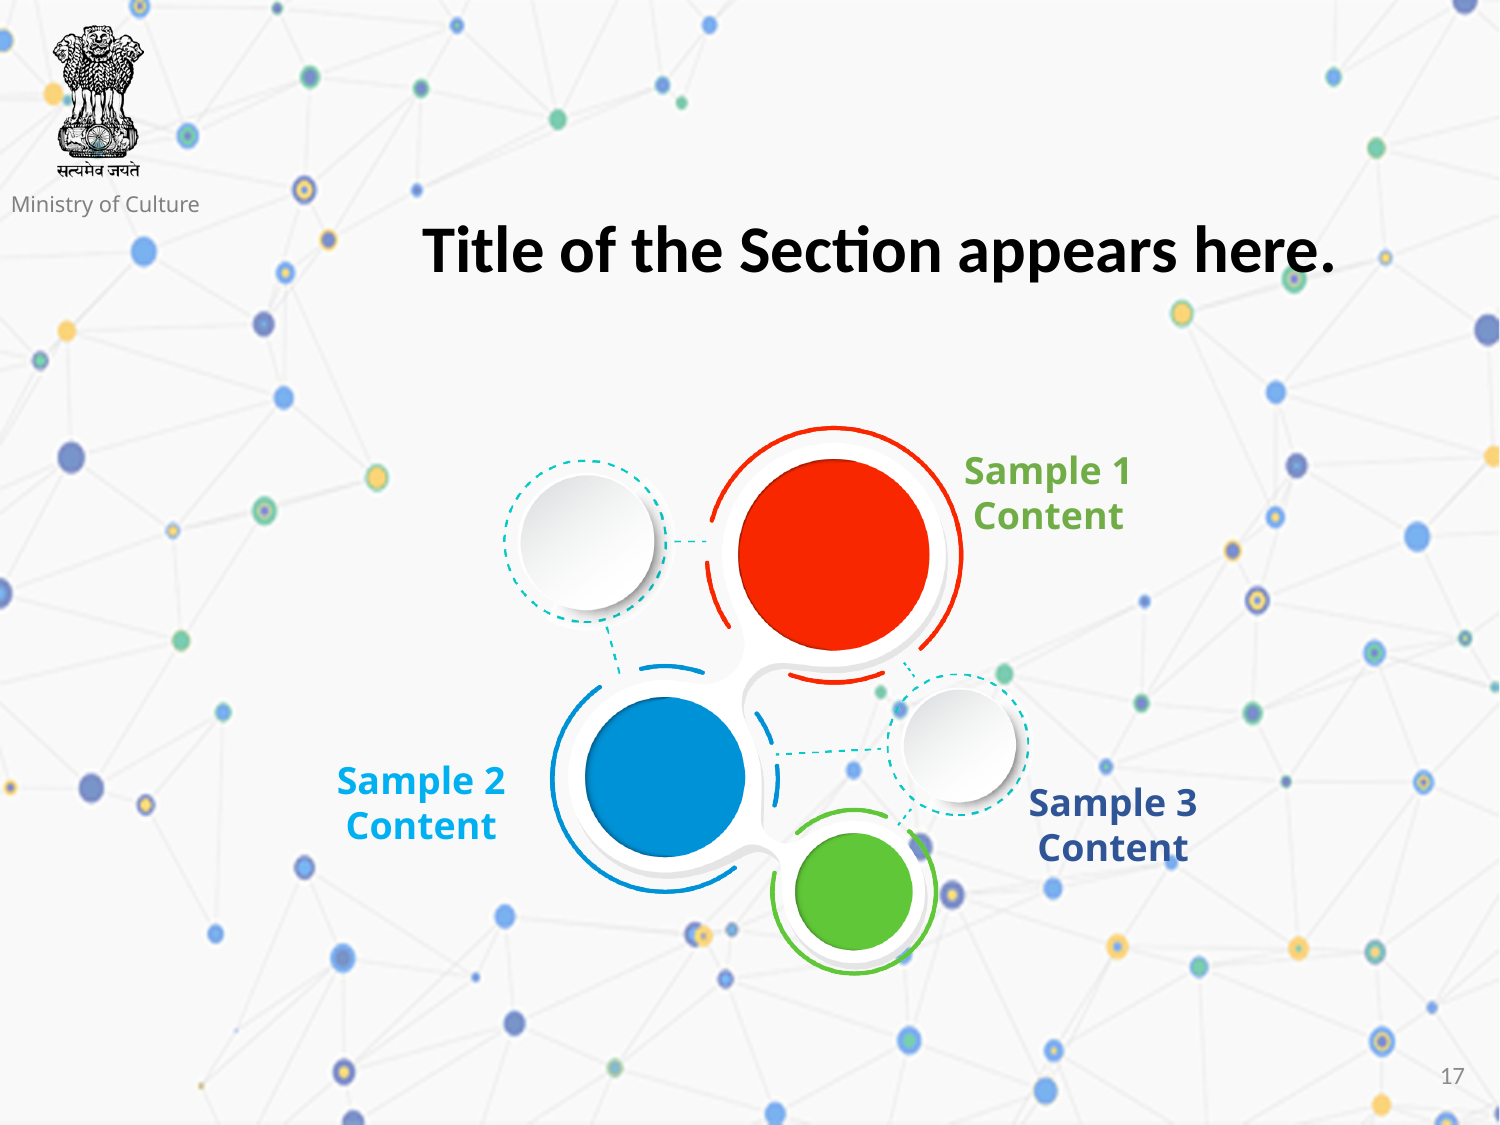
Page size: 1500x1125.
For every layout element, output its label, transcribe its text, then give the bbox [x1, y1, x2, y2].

slide_number 17 [1142, 1044, 1481, 1105]
text_box Sample 1 Content [1034, 439, 1226, 545]
text_box Sample 3 Content [1034, 772, 1291, 877]
picture [502, 425, 1034, 976]
text_box Sample 2 Content [217, 749, 502, 855]
picture [51, 23, 144, 179]
text_box Title of the Section appears here. [395, 207, 1365, 327]
